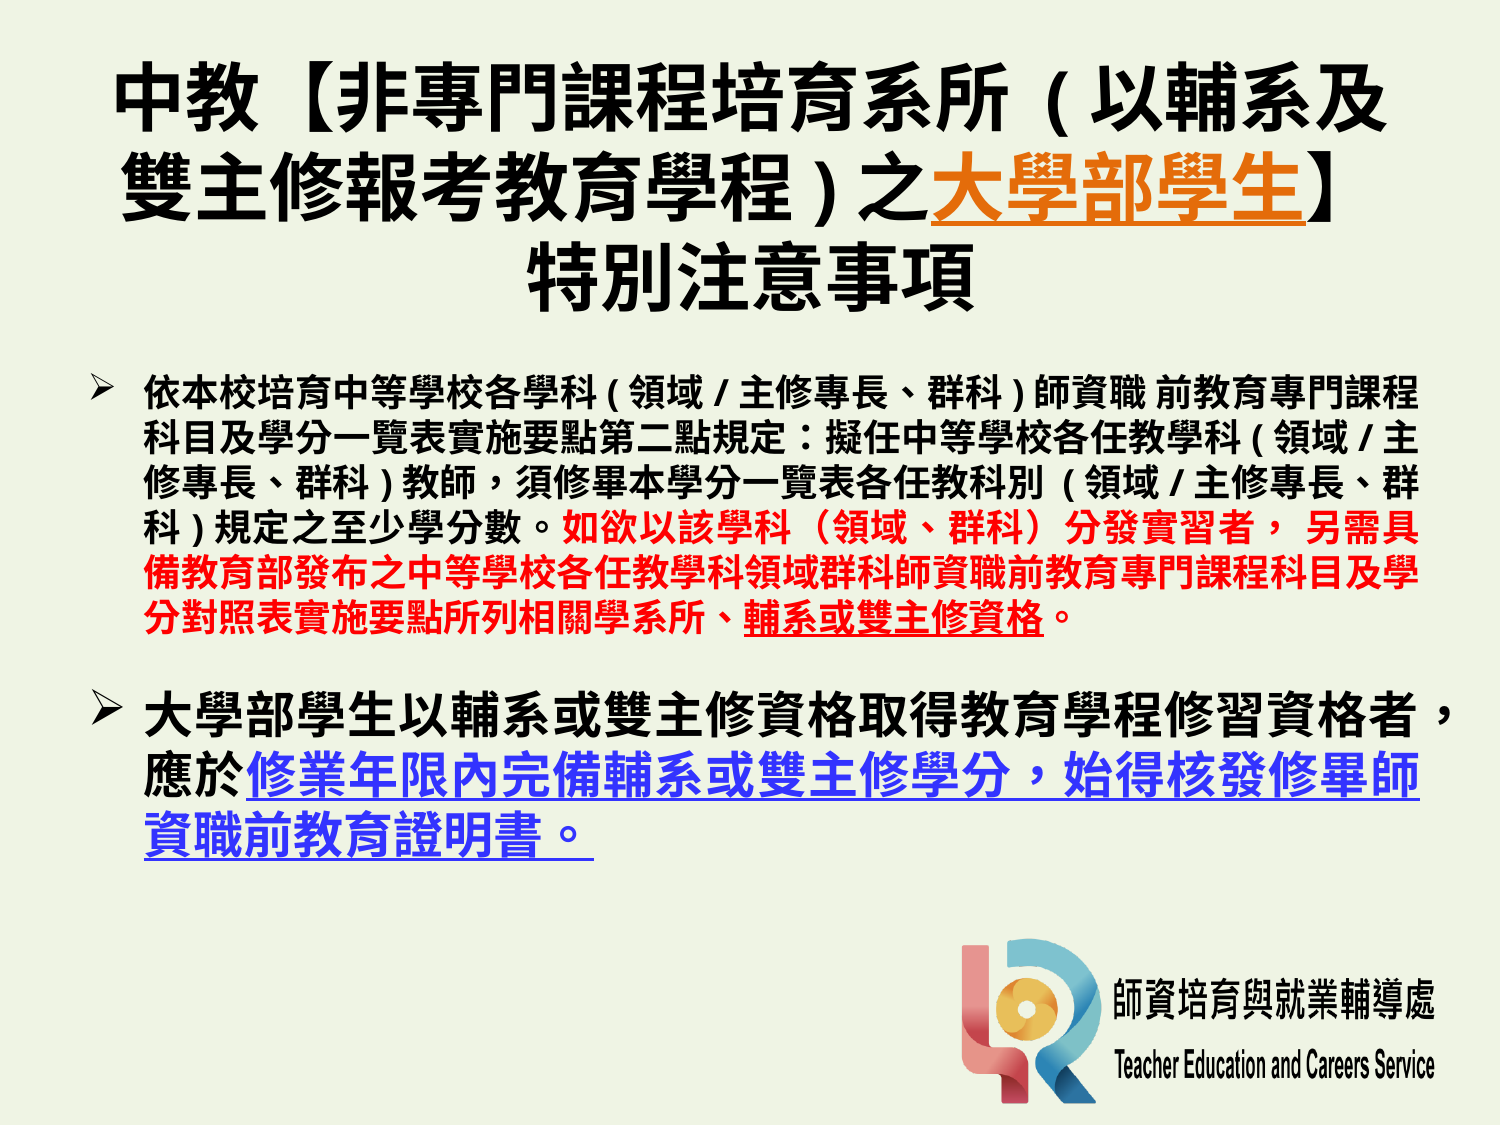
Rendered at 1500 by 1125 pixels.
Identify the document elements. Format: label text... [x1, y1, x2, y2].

picture [923, 893, 1436, 1125]
title 中教【非專門課程培育系所 (以輔系及雙主修報考教育學程)之大學部學生】 特別注意事項 [75, 91, 1425, 279]
text_box 依本校培育中等學校各學科(領域/主修專長、群科)師資職 前教育專門課程科目及學分一覽表實施要點第二點規定：擬任中等學校各任教學科(領域/主修專長、群科)教師，須修畢本學分一覽表各任教科別 (領域/主修專長、群科)規定之至少學分數。如欲以該學科（領域、群科）分發實習者， 另需具備教育部發布之中等學校各任教學科領域群科師資職前教育專門課程科目及學分對照表實施要點所列相關學系所、輔系或雙主修資格。 大學部學生以輔系或雙主修資格取得教育學程修習資格者，應於修業年限內完備輔系或雙主修學分，始得核發修畢師資職前教育證明書。 [72, 361, 1435, 912]
